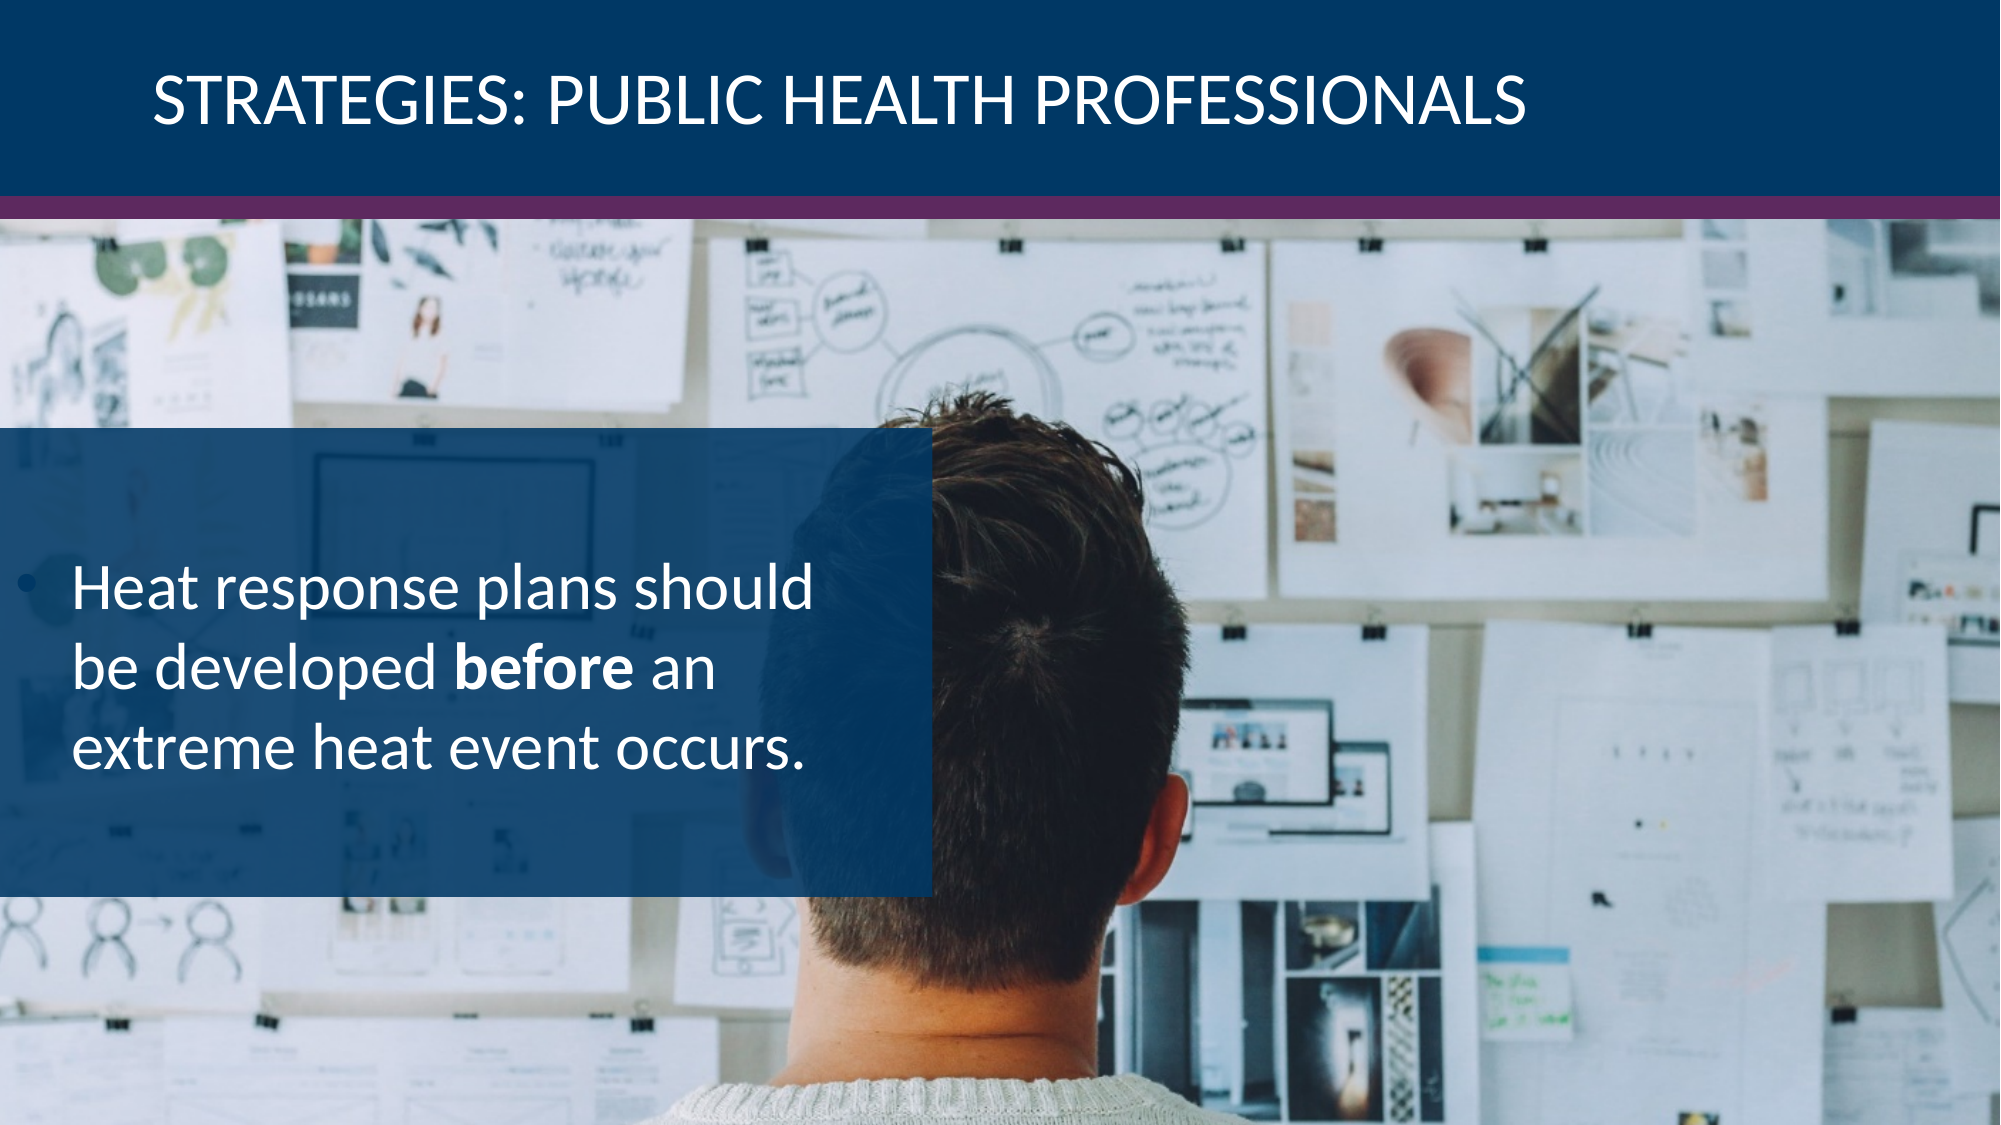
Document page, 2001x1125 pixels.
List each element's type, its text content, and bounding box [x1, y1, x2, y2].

title STRATEGIES: PUBLIC HEALTH PROFESSIONALS [137, 24, 1863, 175]
picture [0, 209, 2000, 1125]
